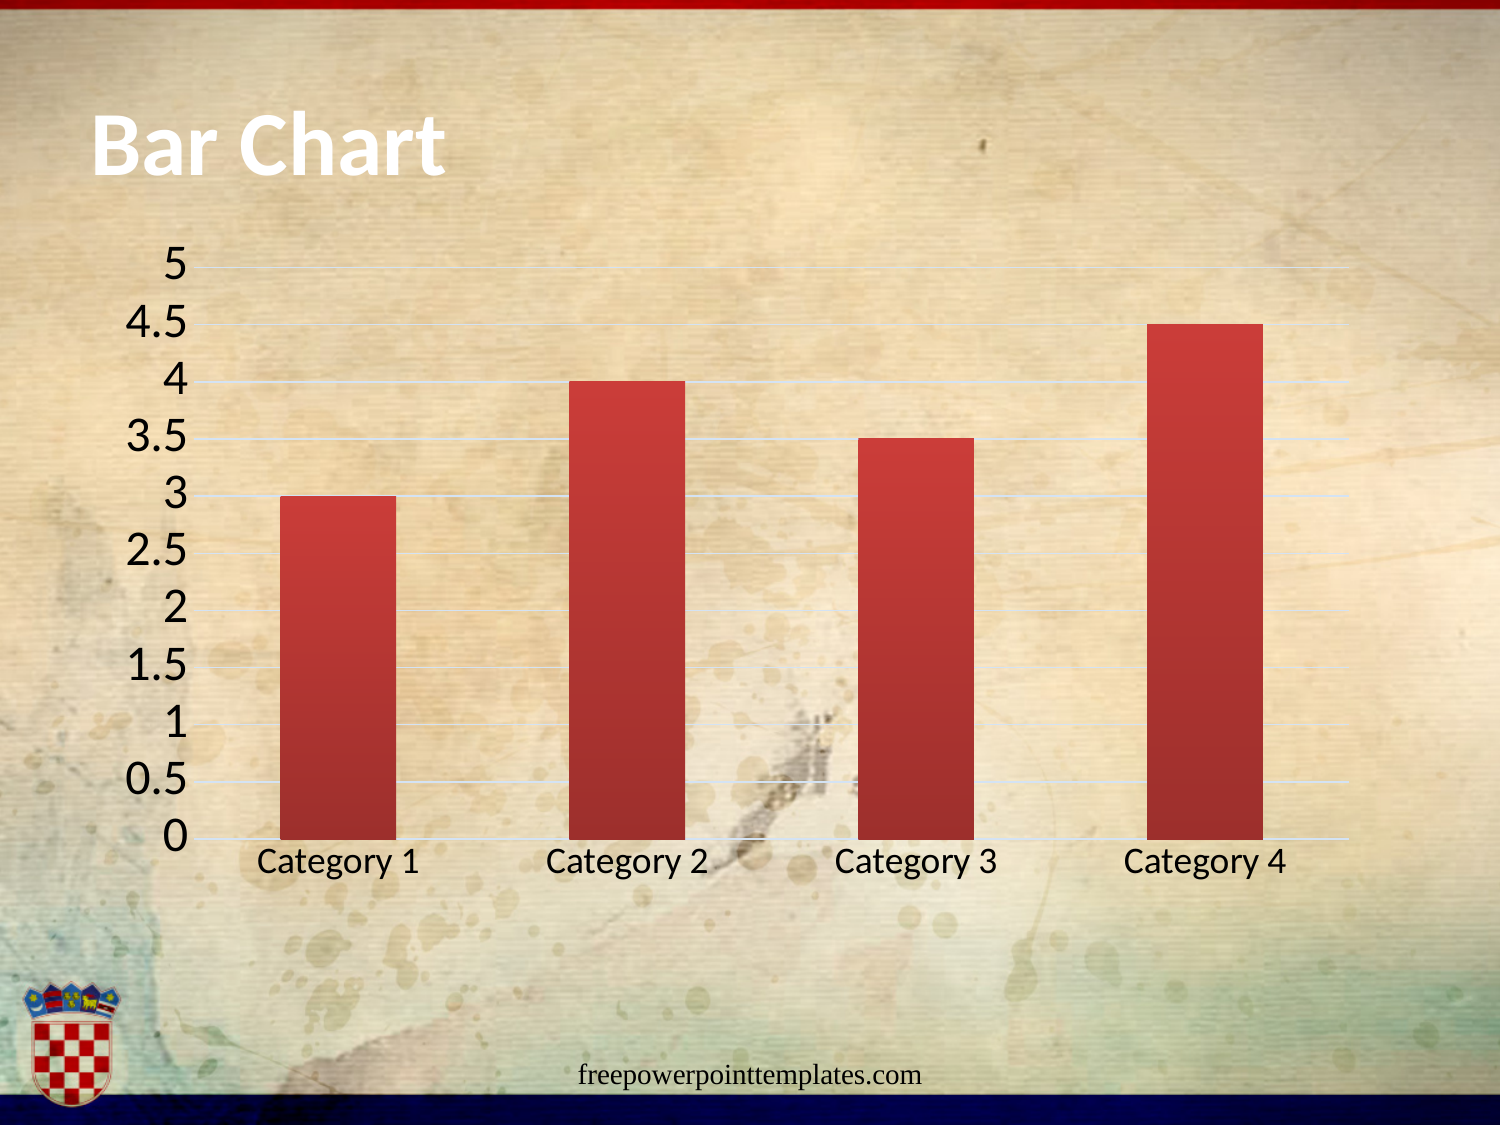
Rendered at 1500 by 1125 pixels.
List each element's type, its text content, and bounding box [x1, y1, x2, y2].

footer freepowerpointtemplates.com [512, 1042, 988, 1103]
picture [0, 0, 1500, 1125]
chart [99, 228, 1376, 897]
title Bar Chart [75, 45, 1425, 233]
